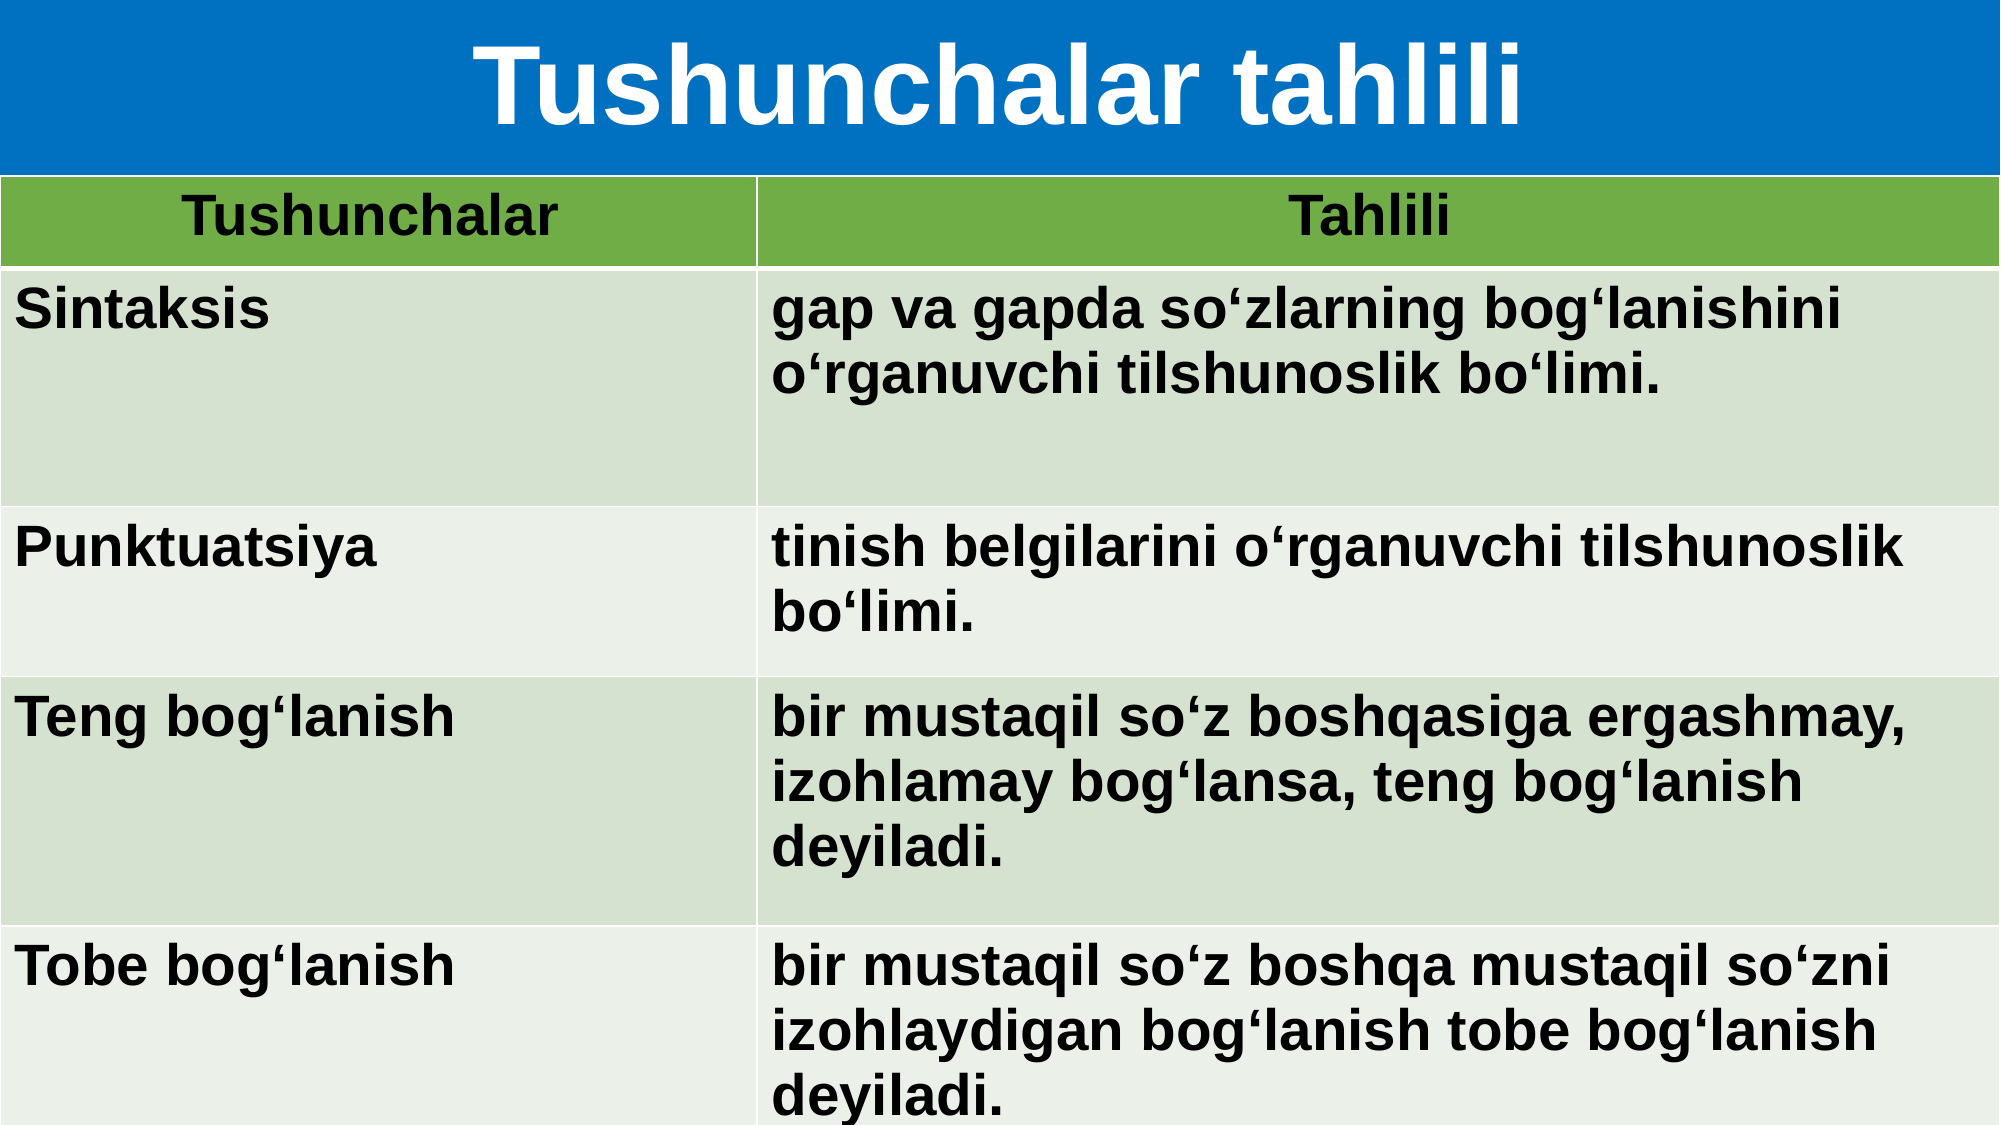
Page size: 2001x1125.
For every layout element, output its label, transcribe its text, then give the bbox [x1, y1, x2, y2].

table_cell tinish belgilarini o‘rganuvchi tilshunoslik bo‘limi. [758, 507, 1999, 676]
table_cell bir mustaqil so‘z boshqa mustaqil so‘zni izohlaydigan bog‘lanish tobe bog‘lanish deyiladi. [758, 927, 1999, 1125]
table_header Tushunchalar [1, 177, 756, 266]
table_cell Punktuatsiya [1, 507, 756, 676]
table_cell bir mustaqil so‘z boshqasiga ergashmay, izohlamay bog‘lansa, teng bog‘lanish deyiladi. [758, 677, 1999, 925]
table_cell Tobe bog‘lanish [1, 927, 756, 1125]
table_header Tahlili [758, 177, 1999, 266]
table_cell Teng bog‘lanish [1, 677, 756, 925]
table_cell gap va gapda so‘zlarning bog‘lanishini o‘rganuvchi tilshunoslik bo‘limi. [758, 271, 1999, 506]
table_cell Sintaksis [1, 271, 756, 506]
title Tushunchalar tahlili [0, 0, 2000, 175]
